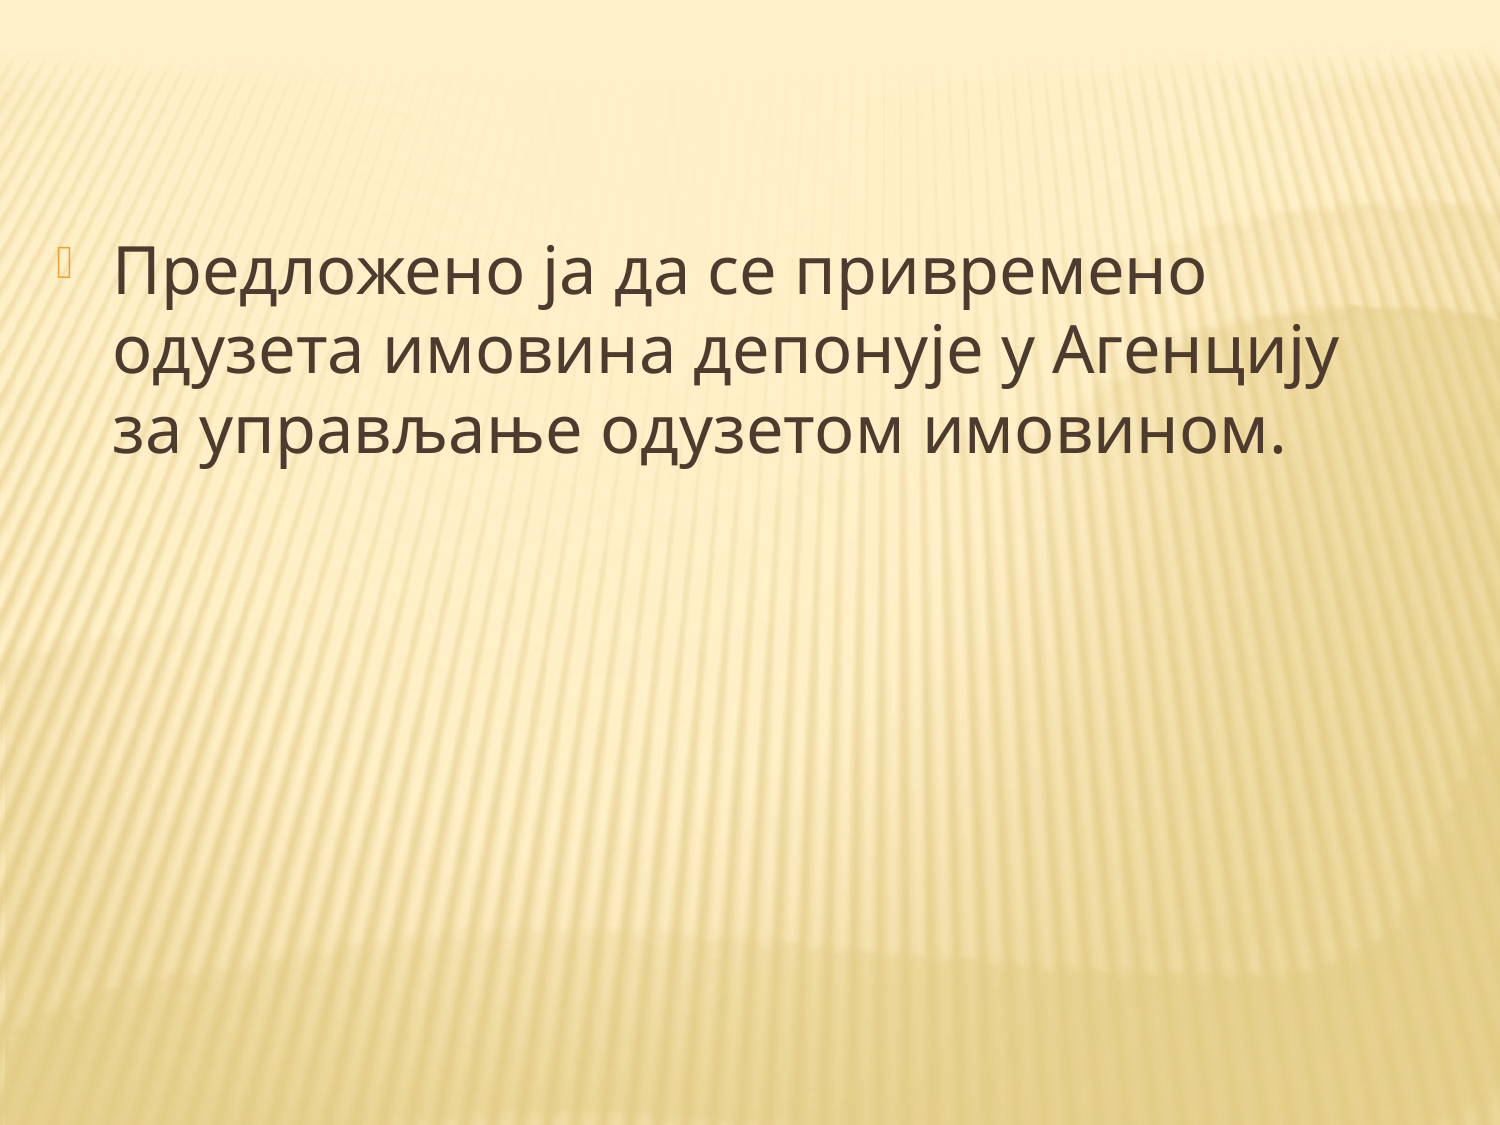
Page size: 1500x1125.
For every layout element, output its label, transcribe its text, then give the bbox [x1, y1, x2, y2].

list Предложено ја да се привремено одузета имовина депонује у Агенцију за управљање одузетом имовином. [41, 219, 1443, 946]
